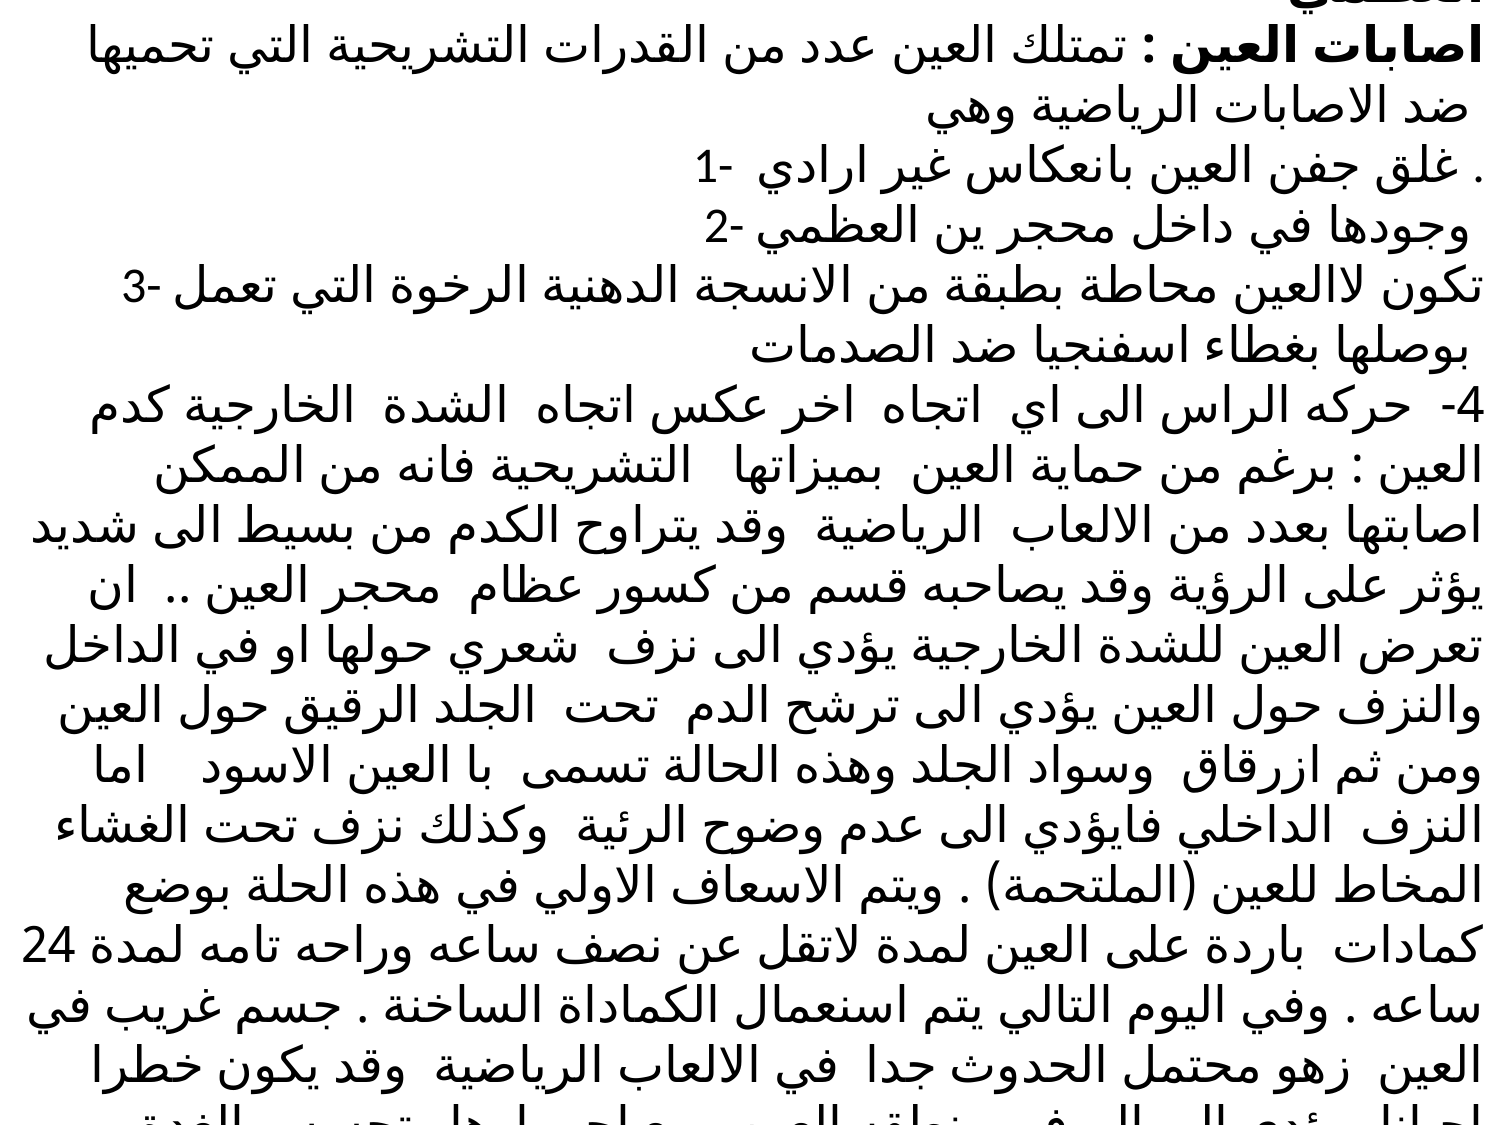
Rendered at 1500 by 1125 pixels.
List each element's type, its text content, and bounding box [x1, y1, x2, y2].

text_box عدد من الاصابات الشائعة التي لاتشمل الجهازين العضلي و العظمي اصابات العين : تمتلك العين عدد من القدرات التشريحية التي تحميها ضد الاصابات الرياضية وهي 1- غلق جفن العين بانعكاس غير ارادي . 2- وجودها في داخل محجر ين العظمي 3- تكون لاالعين محاطة بطبقة من الانسجة الدهنية الرخوة التي تعمل بوصلها بغطاء اسفنجيا ضد الصدمات 4- حركه الراس الى اي اتجاه اخر عكس اتجاه الشدة الخارجية كدم العين : برغم من حماية العين بميزاتها التشريحية فانه من الممكن اصابتها بعدد من الالعاب الرياضية وقد يتراوح الكدم من بسيط الى شديد يؤثر على الرؤية وقد يصاحبه قسم من كسور عظام محجر العين .. ان تعرض العين للشدة الخارجية يؤدي الى نزف شعري حولها او في الداخل والنزف حول العين يؤدي الى ترشح الدم تحت الجلد الرقيق حول العين ومن ثم ازرقاق وسواد الجلد وهذه الحالة تسمى با العين الاسود اما النزف الداخلي فايؤدي الى عدم وضوح الرئية وكذلك نزف تحت الغشاء المخاط للعين (الملتحمة) . ويتم الاسعاف الاولي في هذه الحلة بوضع كمادات باردة على العين لمدة لاتقل عن نصف ساعه وراحه تامه لمدة 24 ساعه . وفي اليوم التالي يتم اسنعمال الكماداة الساخنة . جسم غريب في العين زهو محتمل الحدوث جدا في الالعاب الرياضية وقد يكون خطرا احيانا ويؤدي الى الم في منطقه العين . مع احمرارها وتحسس الغدة الدمعيه لأفراز الدموع بغزارة [0, 0, 1500, 1125]
